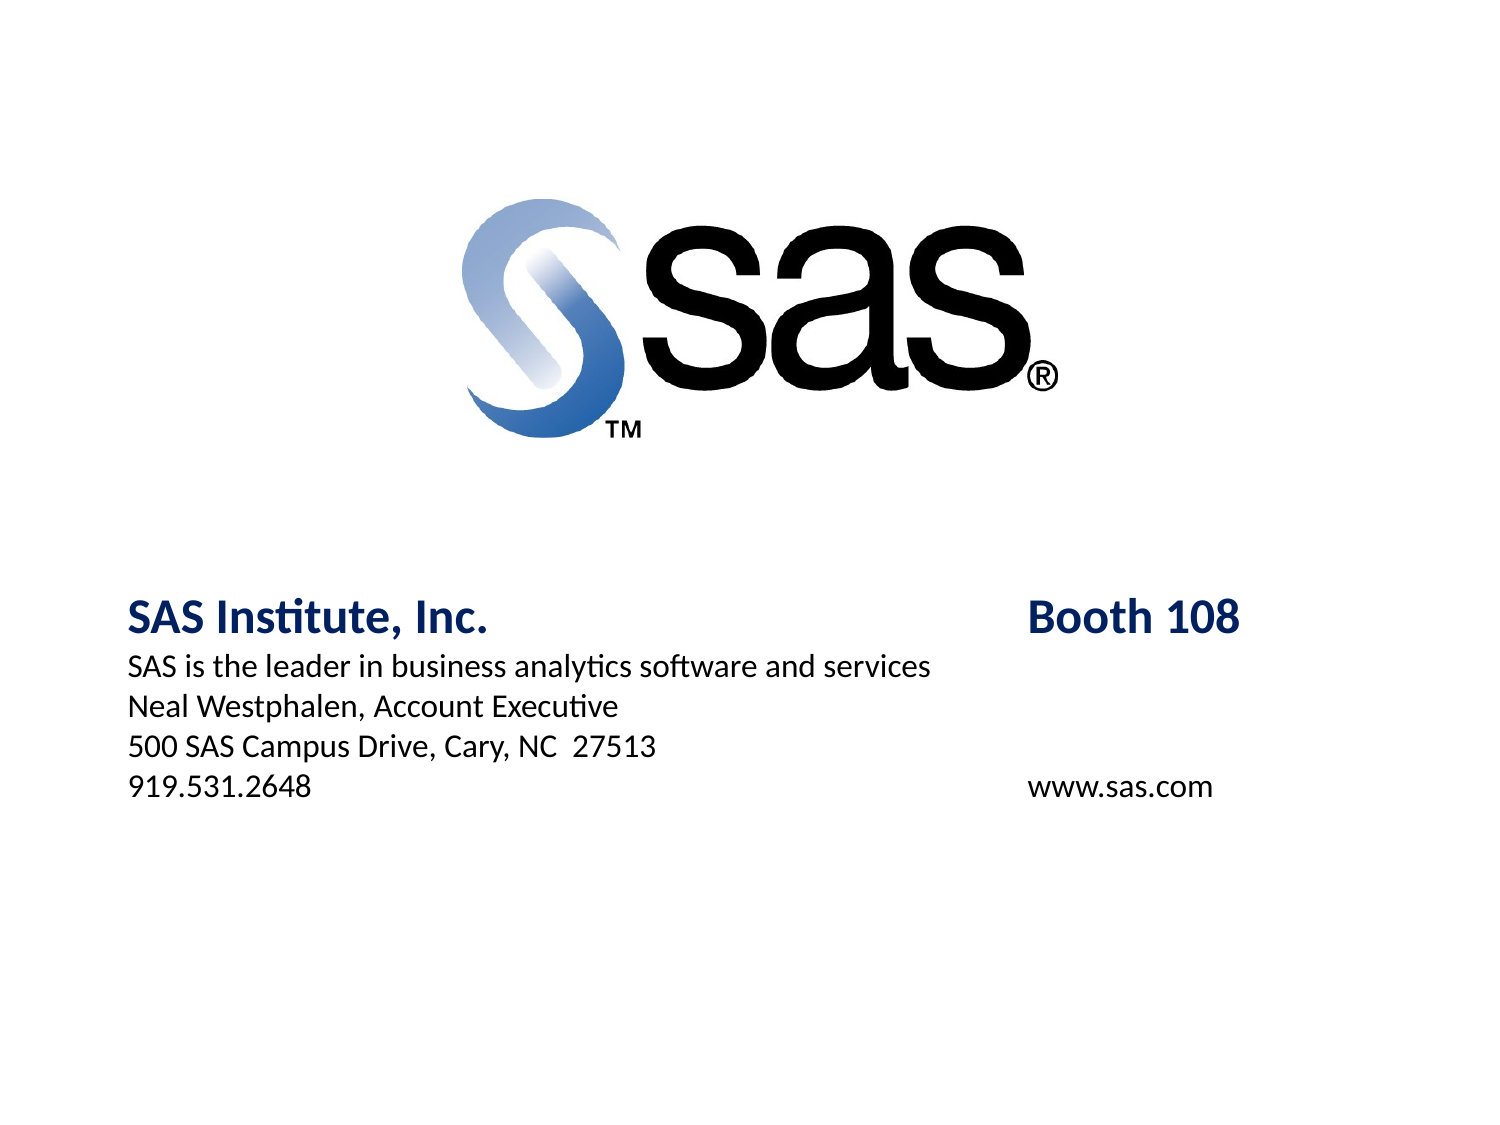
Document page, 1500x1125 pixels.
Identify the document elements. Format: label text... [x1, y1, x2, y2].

picture [462, 199, 1058, 438]
text_box SAS Institute, Inc. Booth 108 SAS is the leader in business analytics software and services Neal Westphalen, Account Executive 500 SAS Campus Drive, Cary, NC 27513 919.531.2648 www.sas.com [112, 562, 1388, 825]
